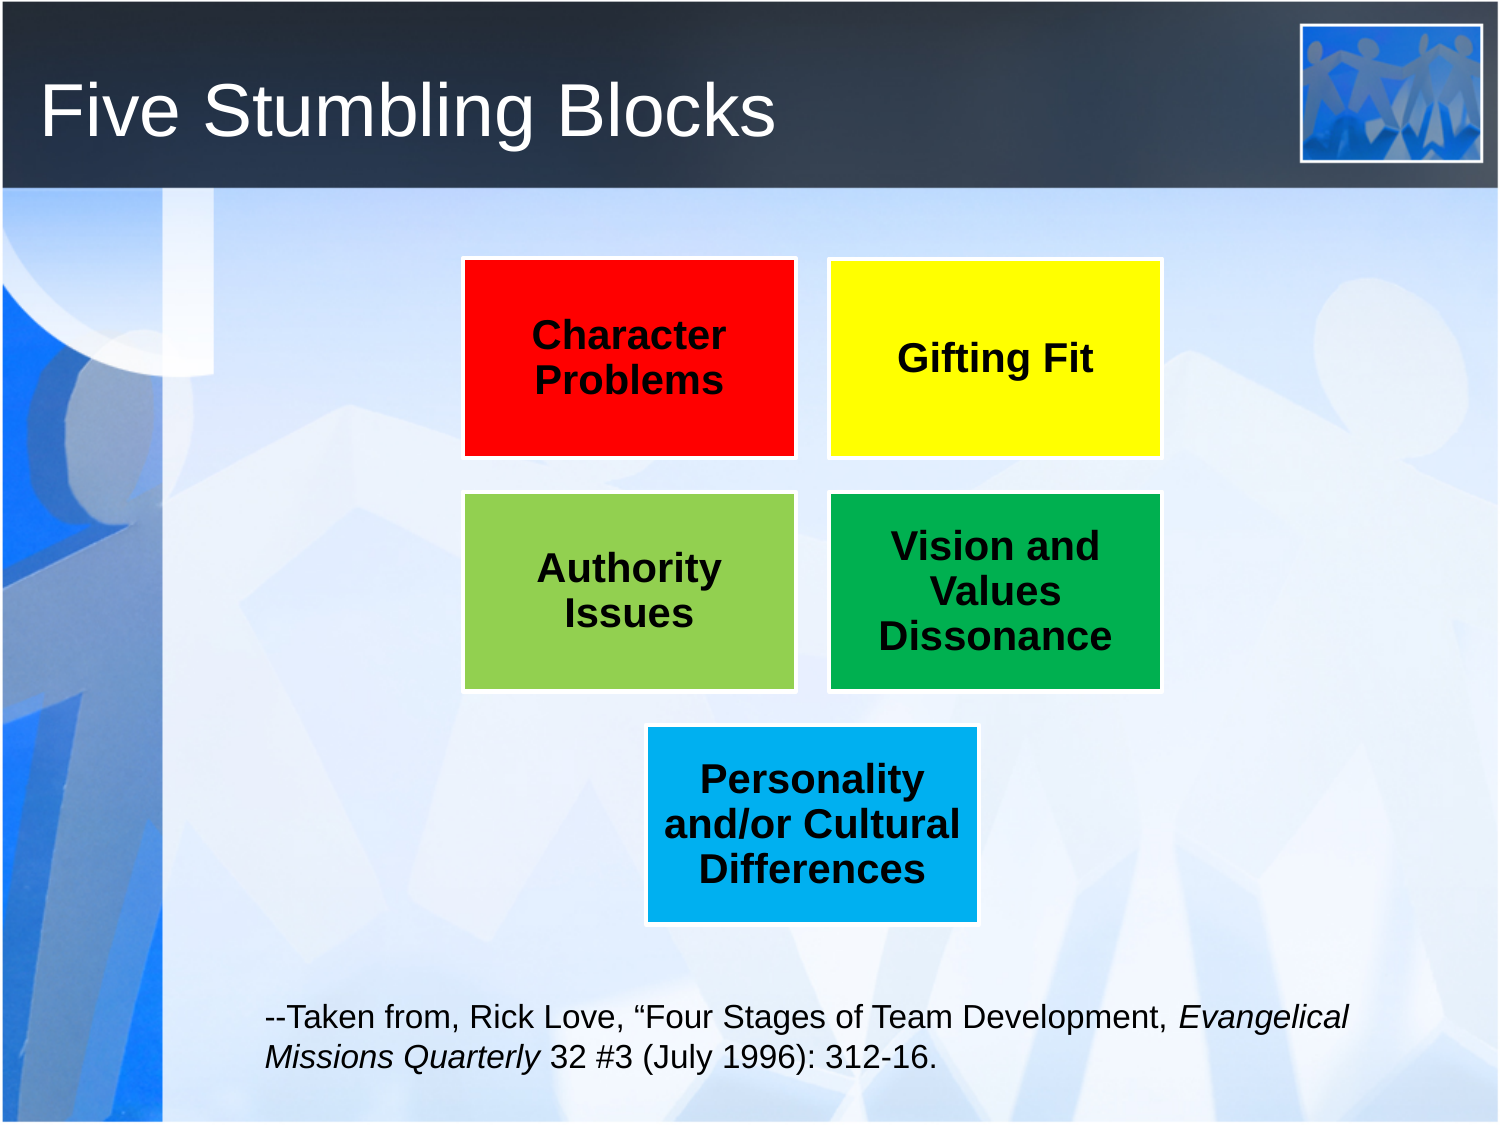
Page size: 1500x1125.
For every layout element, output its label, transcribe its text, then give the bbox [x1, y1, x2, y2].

title Five Stumbling Blocks [24, 37, 1476, 176]
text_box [312, 258, 1313, 926]
picture [0, 0, 1500, 1125]
text_box --Taken from, Rick Love, “Four Stages of Team Development, Evangelical Missions Quarterly 32 #3 (July 1996): 312-16. [249, 987, 1438, 1083]
